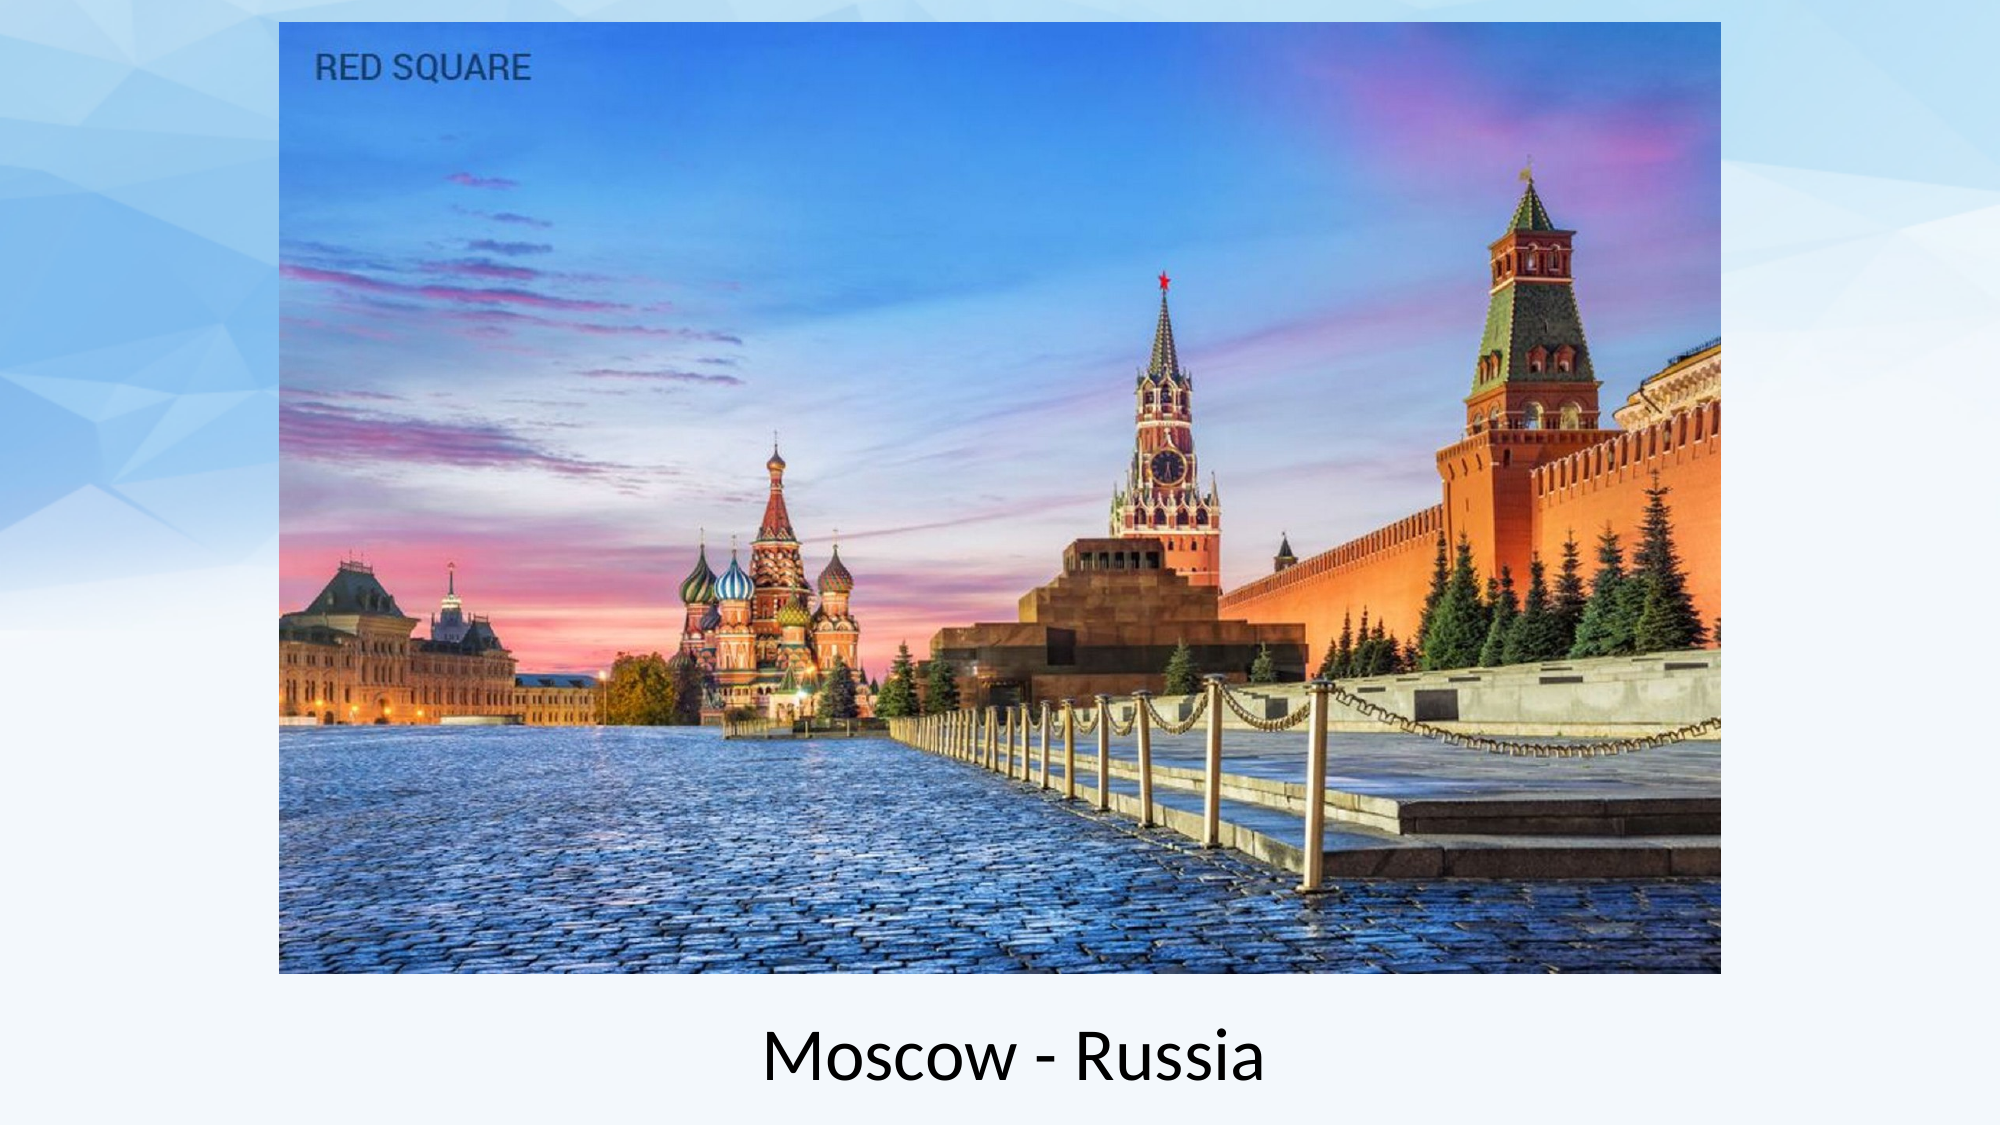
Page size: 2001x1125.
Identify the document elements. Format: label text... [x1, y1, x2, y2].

text_box Moscow - Russia [538, 997, 1490, 1103]
picture [0, 0, 2000, 1125]
